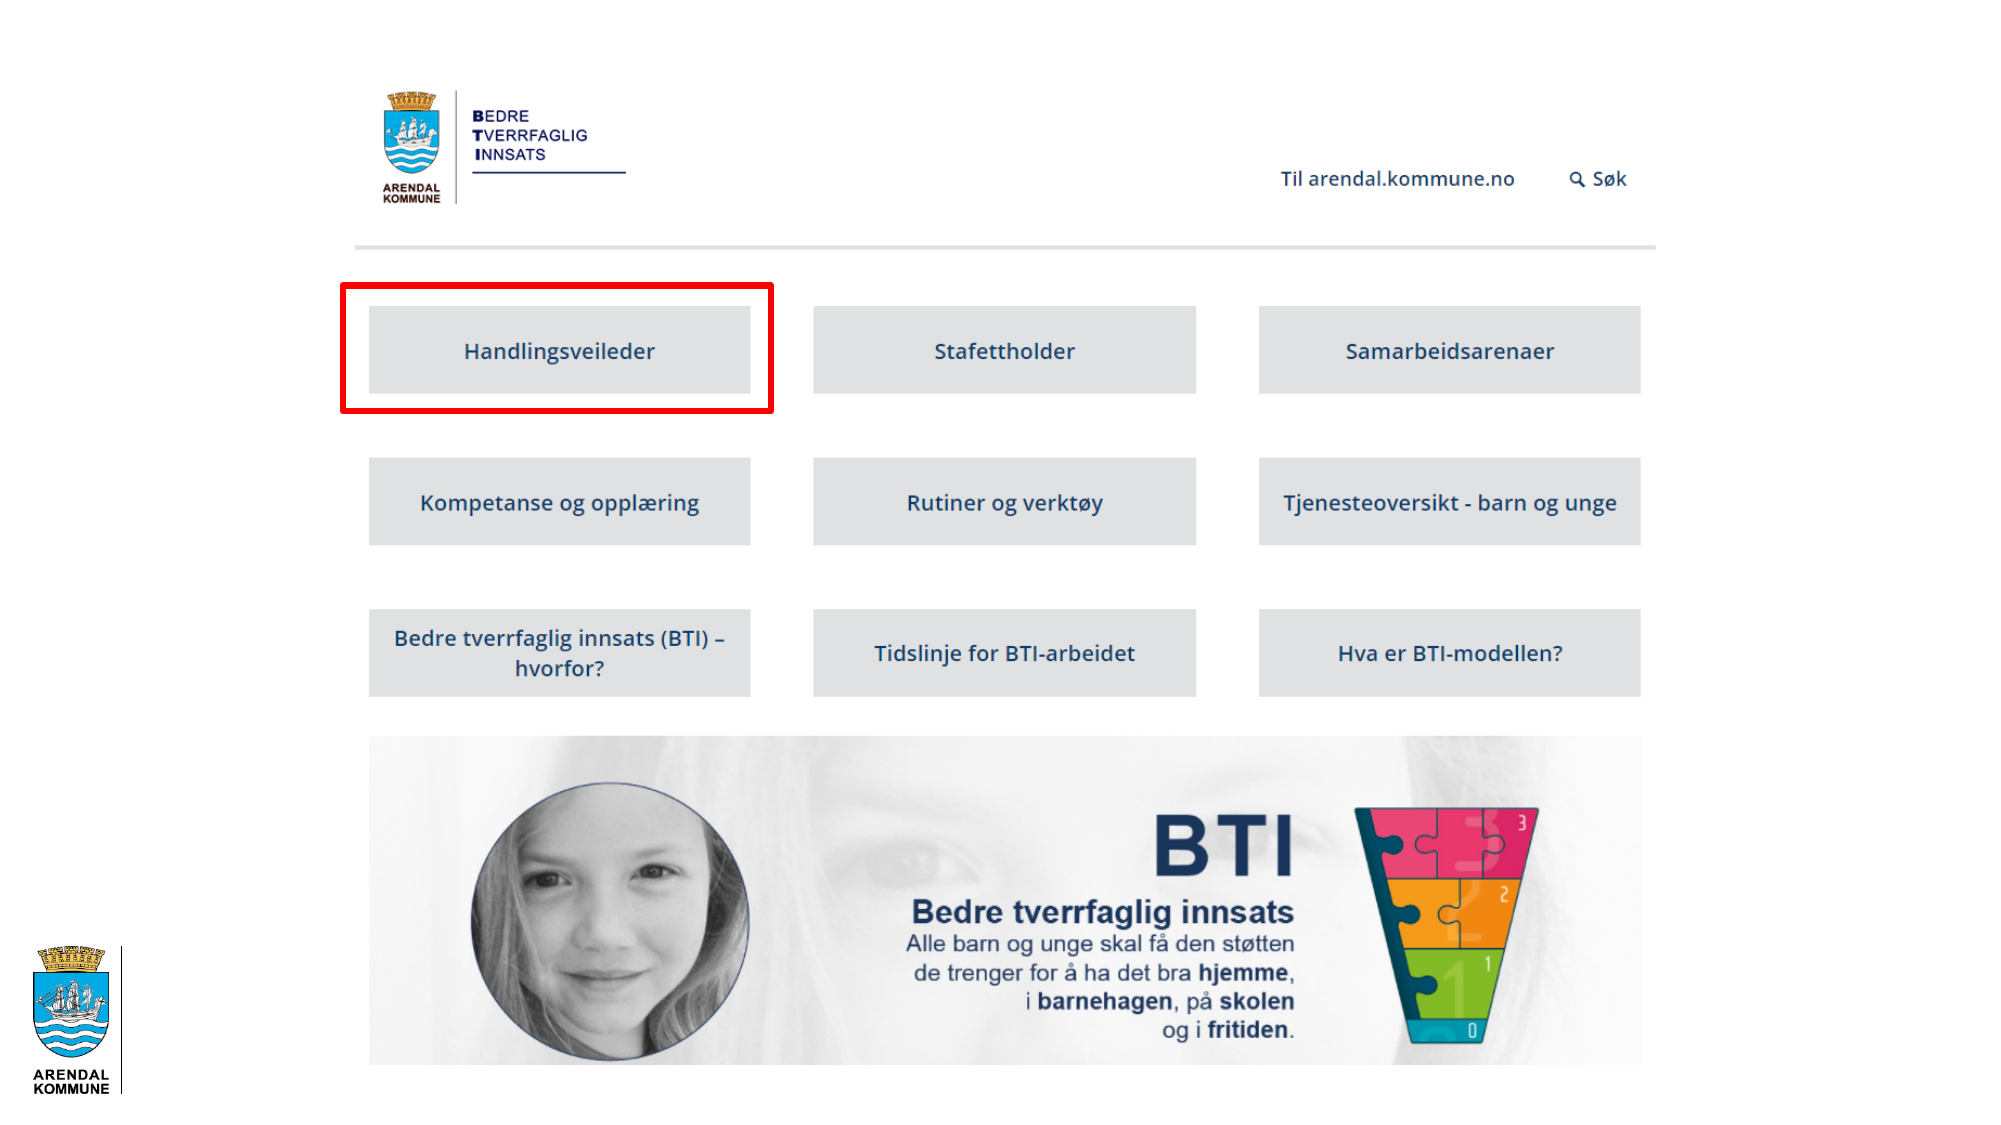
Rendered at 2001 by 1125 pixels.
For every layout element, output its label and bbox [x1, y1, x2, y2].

picture [33, 946, 109, 972]
picture [33, 981, 109, 1094]
picture [342, 69, 1658, 1066]
picture [37, 996, 47, 1003]
